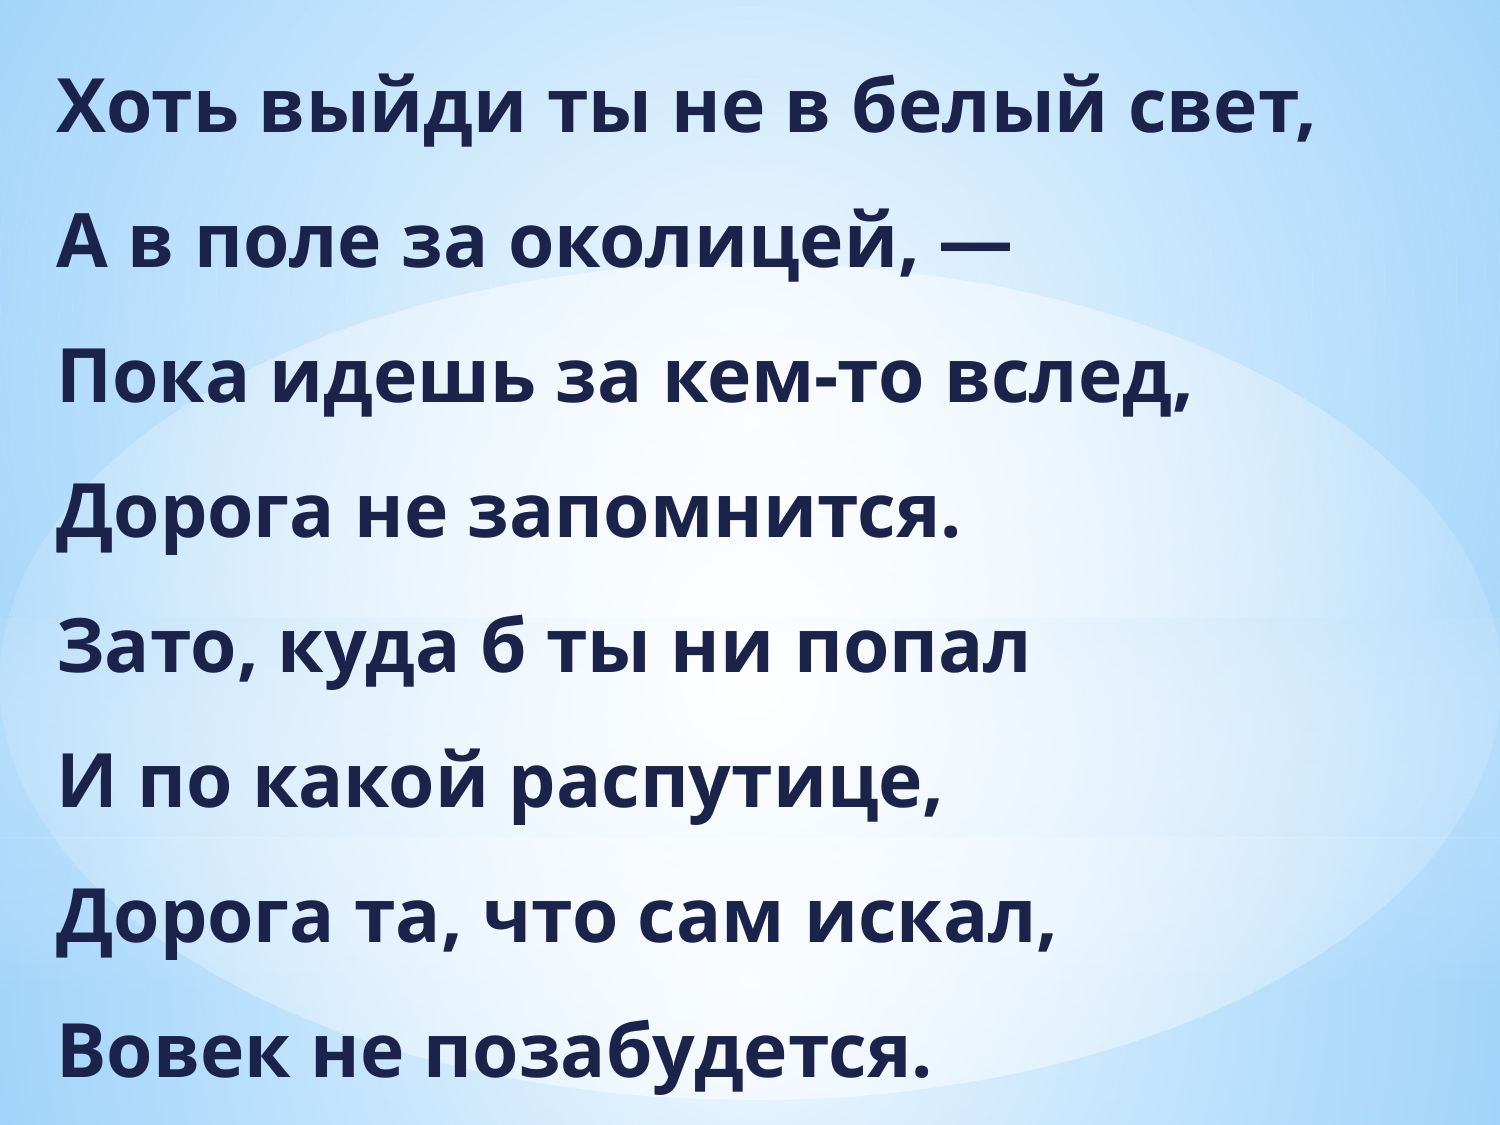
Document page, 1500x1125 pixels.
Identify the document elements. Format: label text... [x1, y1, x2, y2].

title Хоть выйди ты не в белый свет, А в поле за околицей, — Пока идешь за кем-то вслед, Дорога не запомнится. Зато, куда б ты ни попал И по какой распутице, Дорога та, что сам искал, Вовек не позабудется. [41, 5, 1466, 1055]
